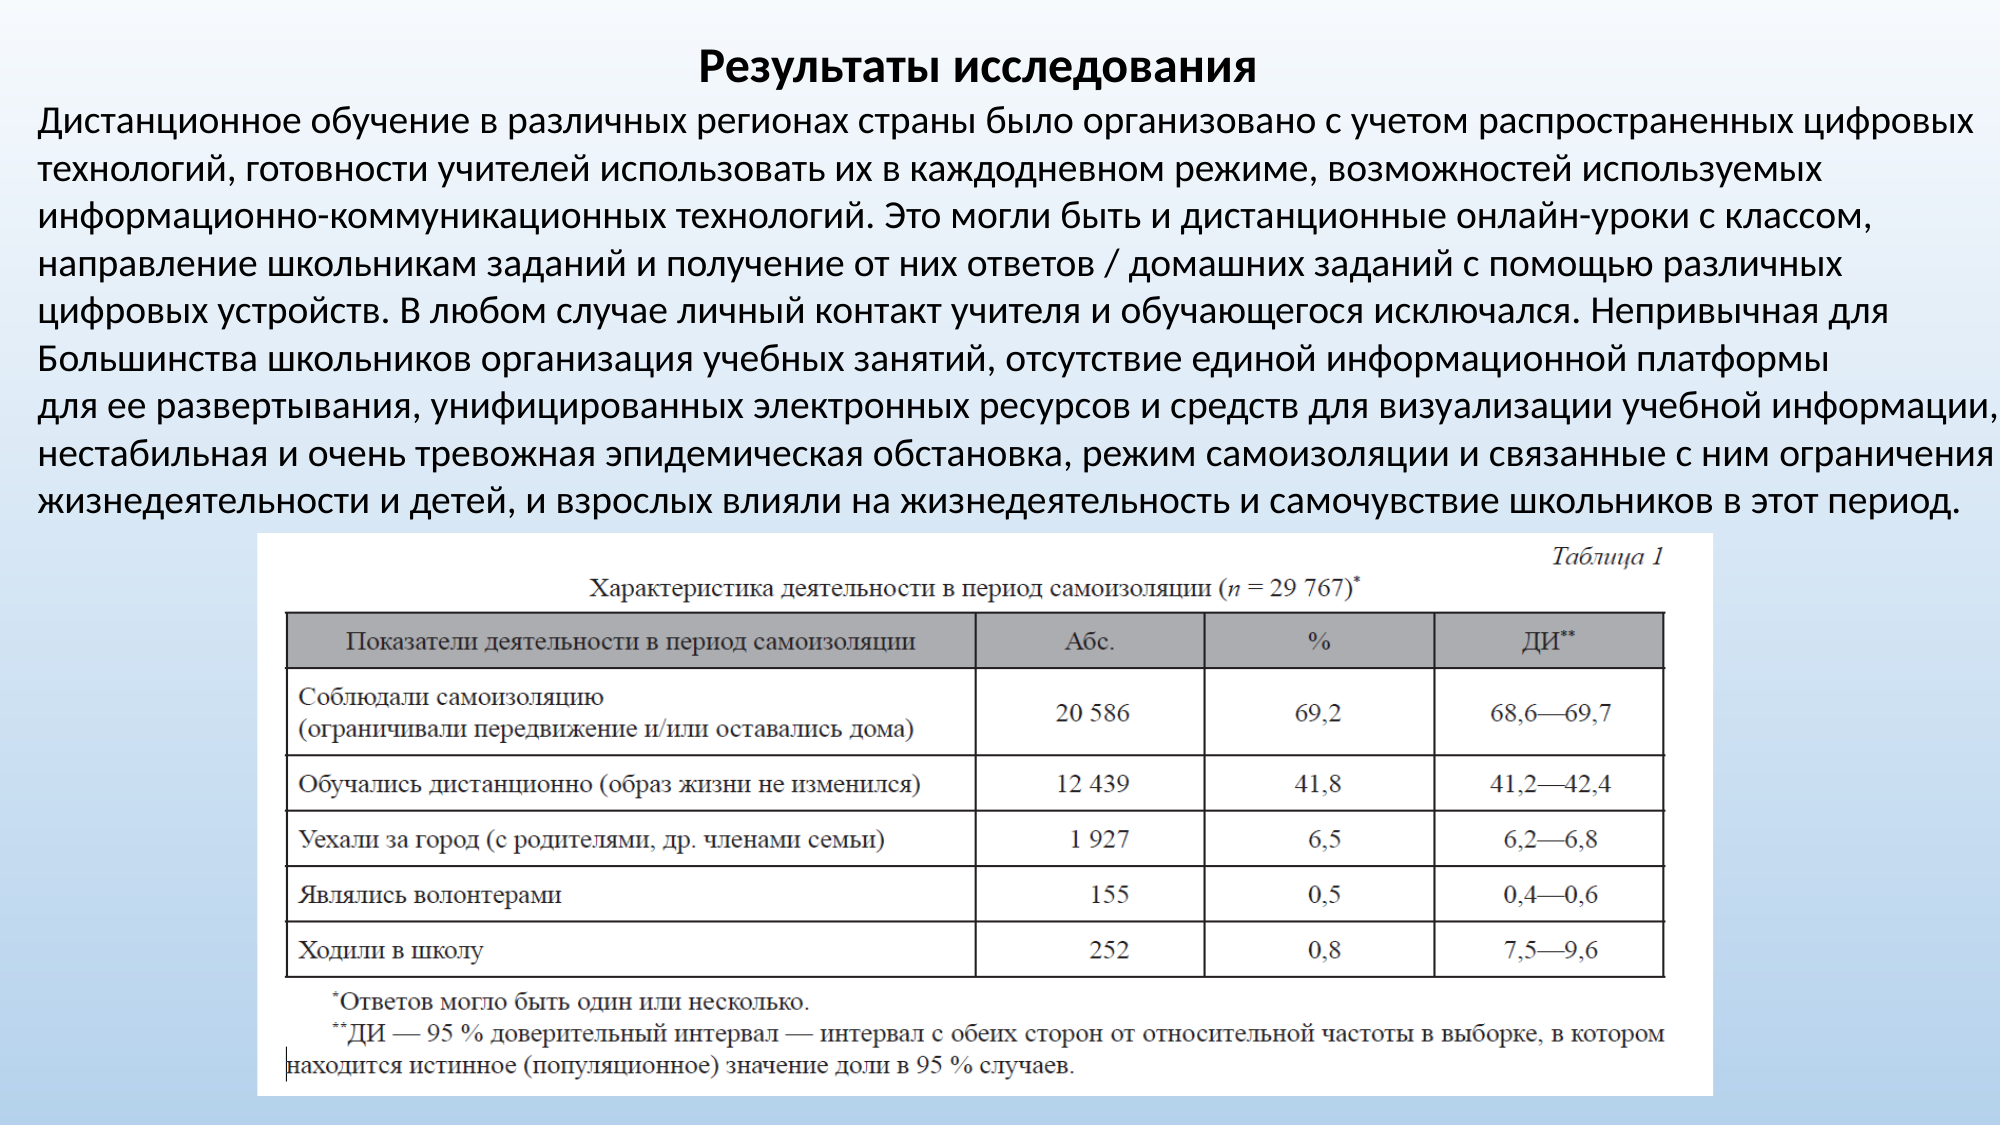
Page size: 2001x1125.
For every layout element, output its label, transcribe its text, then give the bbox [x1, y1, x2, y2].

text_box Результаты исследования [683, 25, 1273, 86]
picture [257, 533, 1714, 1096]
text_box Дистанционное обучение в различных регионах страны было организовано с учетом распространенных цифровых технологий, готовности учителей использовать их в каждодневном режиме, возможностей используемых информационно-коммуникационных технологий. Это могли быть и дистанционные онлайн-уроки с классом, направление школьникам заданий и получение от них ответов / домашних заданий с помощью различных цифровых устройств. В любом случае личный контакт учителя и обучающегося исключался. Непривычная для Большинства школьников организация учебных занятий, отсутствие единой информационной платформы для ее развертывания, унифицированных электронных ресурсов и средств для визуализации учебной информации, нестабильная и очень тревожная эпидемическая обстановка, режим самоизоляции и связанные с ним ограничения жизнедеятельности и детей, и взрослых влияли на жизнедеятельность и самочувствие школьников в этот период. [22, 86, 2000, 529]
